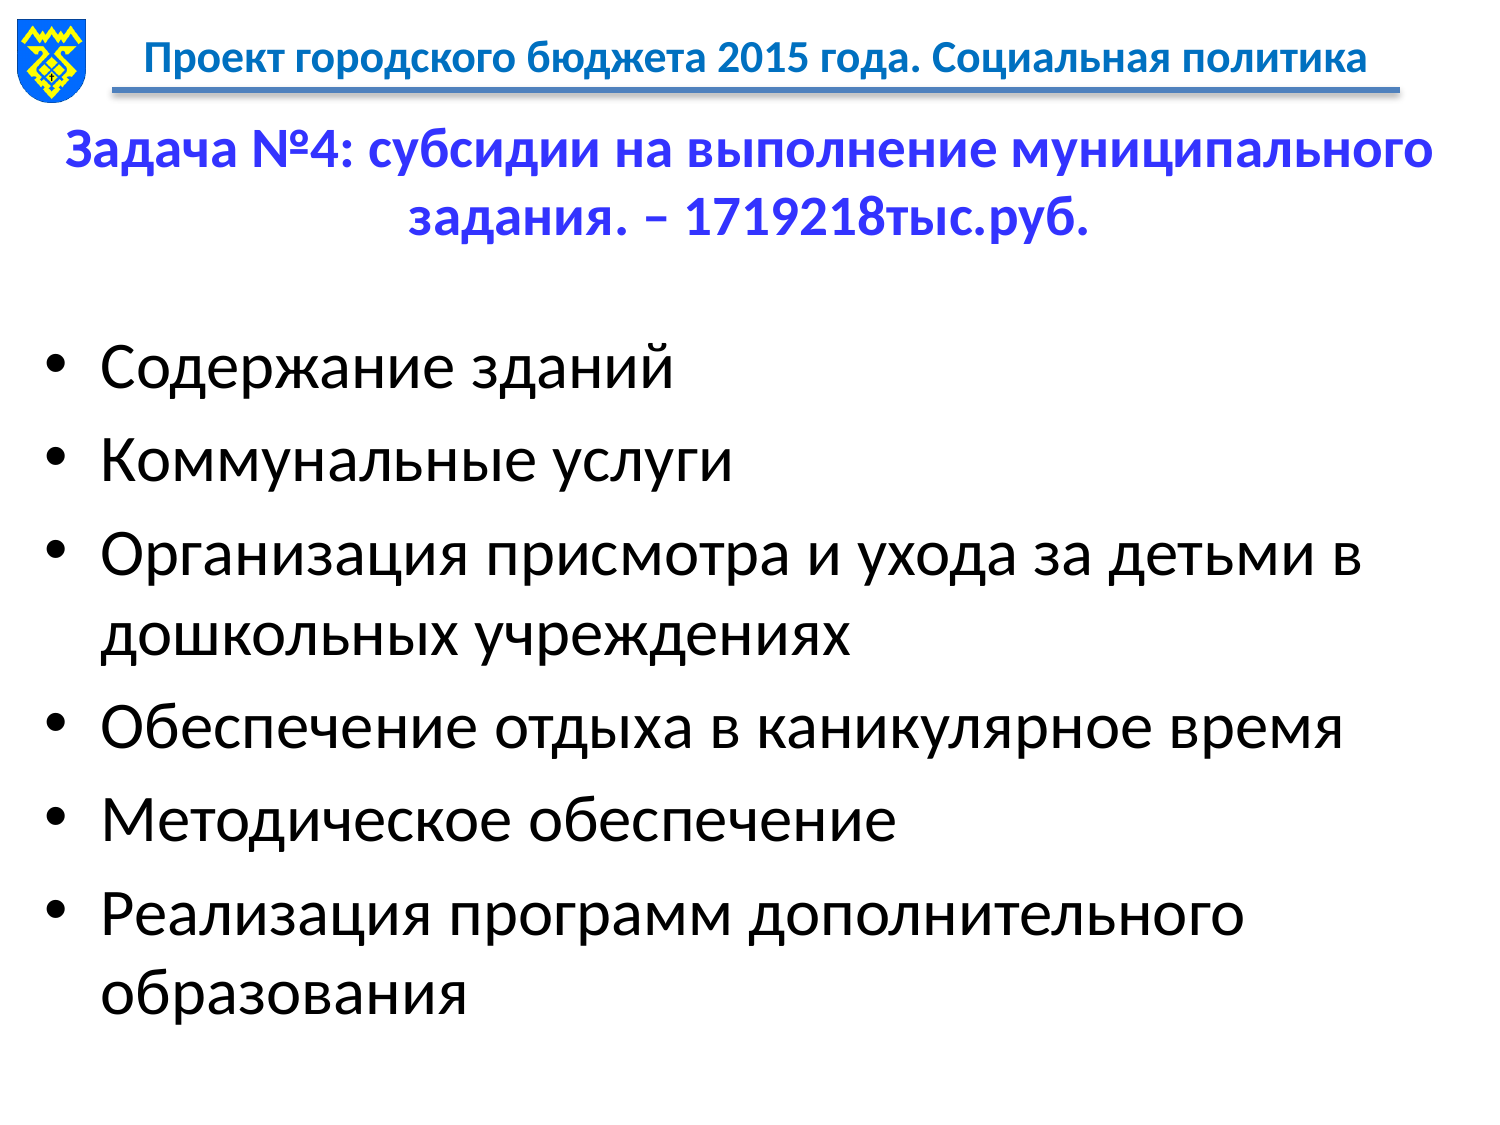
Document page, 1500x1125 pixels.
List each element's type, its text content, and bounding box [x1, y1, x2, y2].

list Содержание зданий Коммунальные услуги Организация присмотра и ухода за детьми в дошкольных учреждениях Обеспечение отдыха в каникулярное время Методическое обеспечение Реализация программ дополнительного образования [29, 314, 1471, 1106]
title Задача №4: субсидии на выполнение муниципального задания. – 1719218тыс.руб. [29, 101, 1471, 256]
picture [17, 19, 86, 103]
